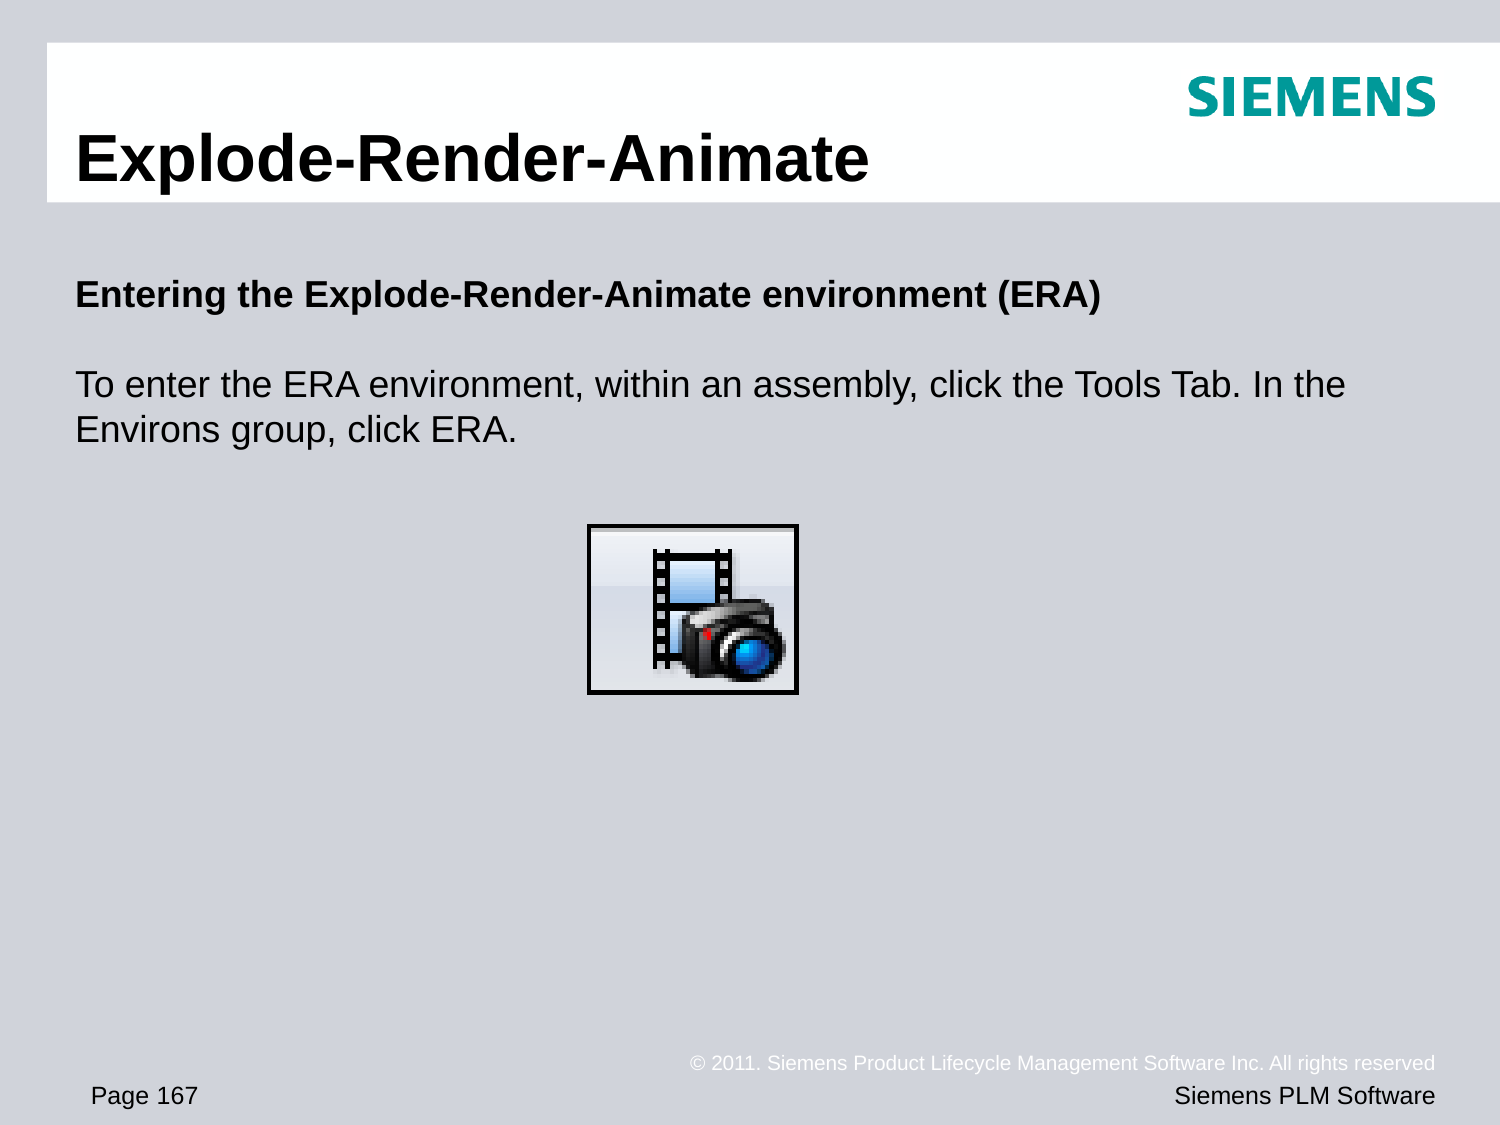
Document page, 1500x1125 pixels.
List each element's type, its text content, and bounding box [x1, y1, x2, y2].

picture [587, 524, 799, 695]
title Explode-Render-Animate [74, 62, 1095, 196]
picture [1181, 69, 1444, 123]
list Entering the Explode-Render-Animate environment (ERA) To enter the ERA environment, within an assembly, click the Tools Tab. In the Environs group, click ERA. [74, 224, 1413, 1038]
